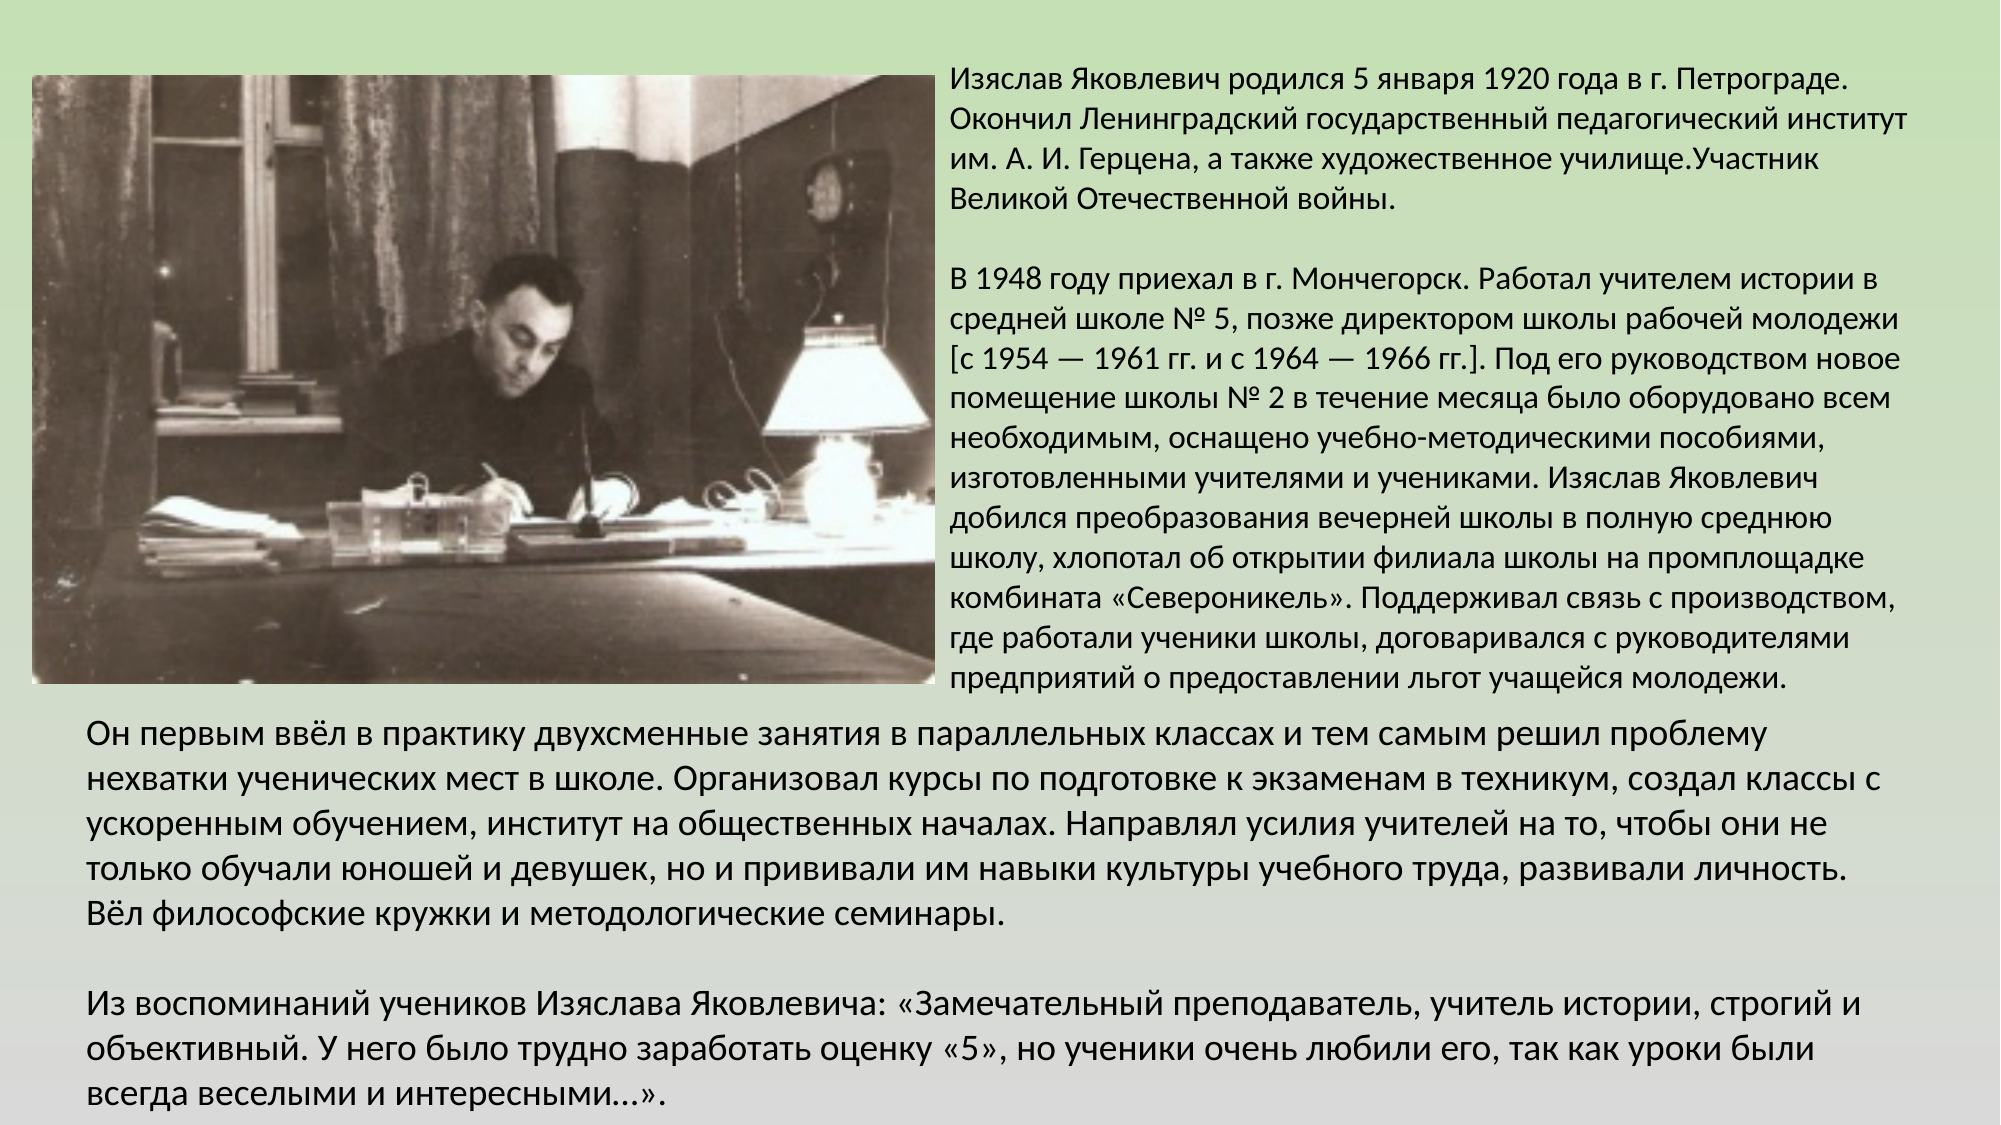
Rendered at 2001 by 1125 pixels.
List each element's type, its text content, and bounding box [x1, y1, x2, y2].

picture [32, 75, 935, 684]
text_box Изяслав Яковлевич родился 5 января 1920 года в г. Петрограде. Окончил Ленинградский государственный педагогический институт им. А. И. Герцена, а также художественное училище.Участник Великой Отечественной войны. В 1948 году приехал в г. Мончегорск. Работал учителем истории в средней школе № 5, позже директором школы рабочей молодежи [с 1954 — 1961 гг. и с 1964 — 1966 гг.]. Под его руководством новое помещение школы № 2 в течение месяца было оборудовано всем необходимым, оснащено учебно-методическими пособиями, изготовленными учителями и учениками. Изяслав Яковлевич добился преобразования вечерней школы в полную среднюю школу, хлопотал об открытии филиала школы на промплощадке комбината «Североникель». Поддерживал связь с производством, где работали ученики школы, договаривался с руководителями предприятий о предоставлении льгот учащейся молодежи. [934, 48, 1935, 703]
text_box Он первым ввёл в практику двухсменные занятия в параллельных классах и тем самым решил проблему нехватки ученических мест в школе. Организовал курсы по подготовке к экзаменам в техникум, создал классы с ускоренным обучением, институт на общественных началах. Направлял усилия учителей на то, чтобы они не только обучали юношей и девушек, но и прививали им навыки культуры учебного труда, развивали личность. Вёл философские кружки и методологические семинары. Из воспоминаний учеников Изяслава Яковлевича: «Замечательный преподаватель, учитель истории, строгий и объективный. У него было трудно заработать оценку «5», но ученики очень любили его, так как уроки были всегда веселыми и интересными…». [71, 700, 1900, 1121]
